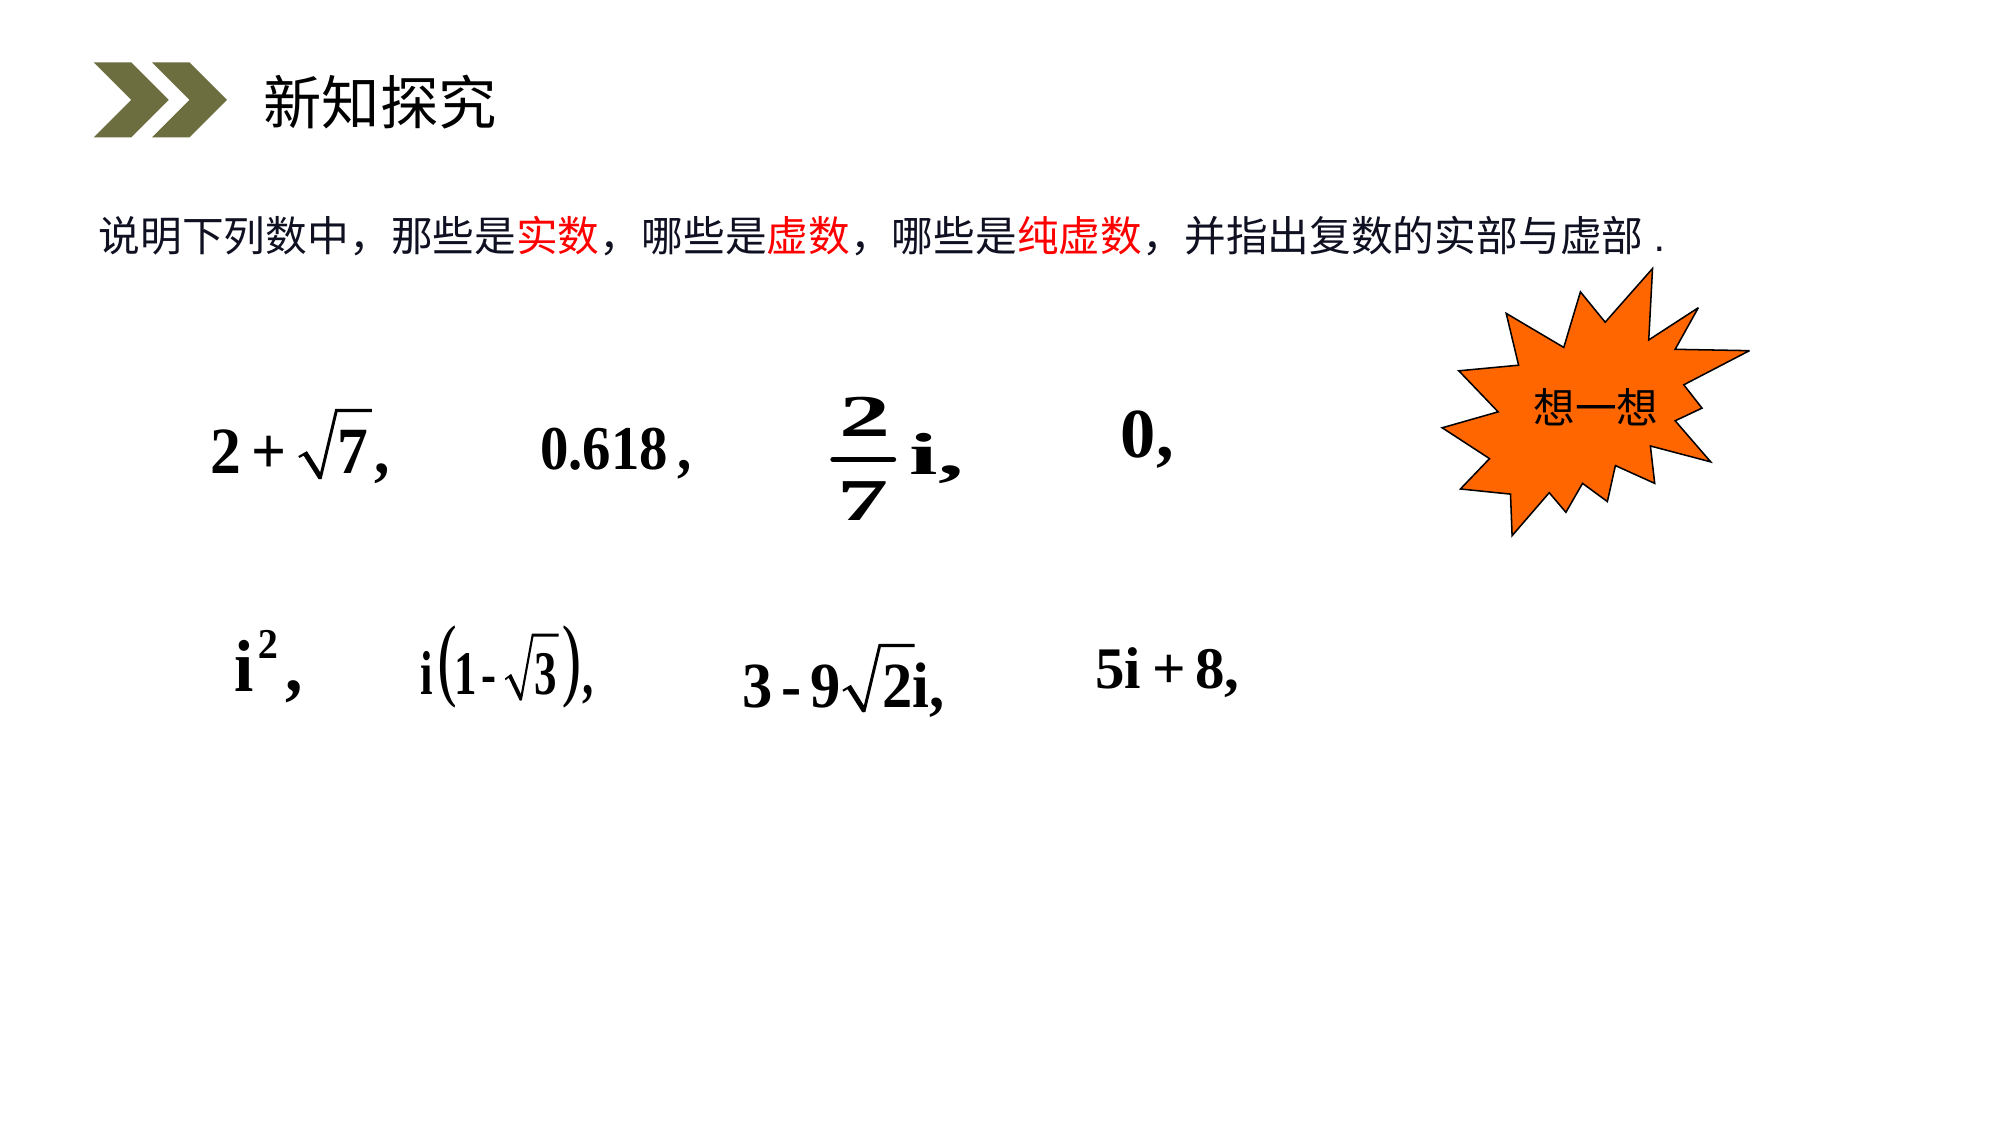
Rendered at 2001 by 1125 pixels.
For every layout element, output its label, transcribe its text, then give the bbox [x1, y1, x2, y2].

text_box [733, 631, 955, 734]
text_box 想一想 [1442, 268, 1750, 536]
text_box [414, 617, 602, 741]
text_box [1111, 392, 1188, 487]
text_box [815, 380, 978, 534]
text_box 说明下列数中，那些是实数，哪些是虚数，哪些是纯虚数，并指出复数的实部与虚部. [0, 197, 1836, 268]
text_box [225, 611, 313, 723]
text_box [201, 396, 402, 502]
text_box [1087, 634, 1250, 714]
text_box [532, 412, 703, 496]
text_box 新知探究 [248, 66, 1088, 137]
